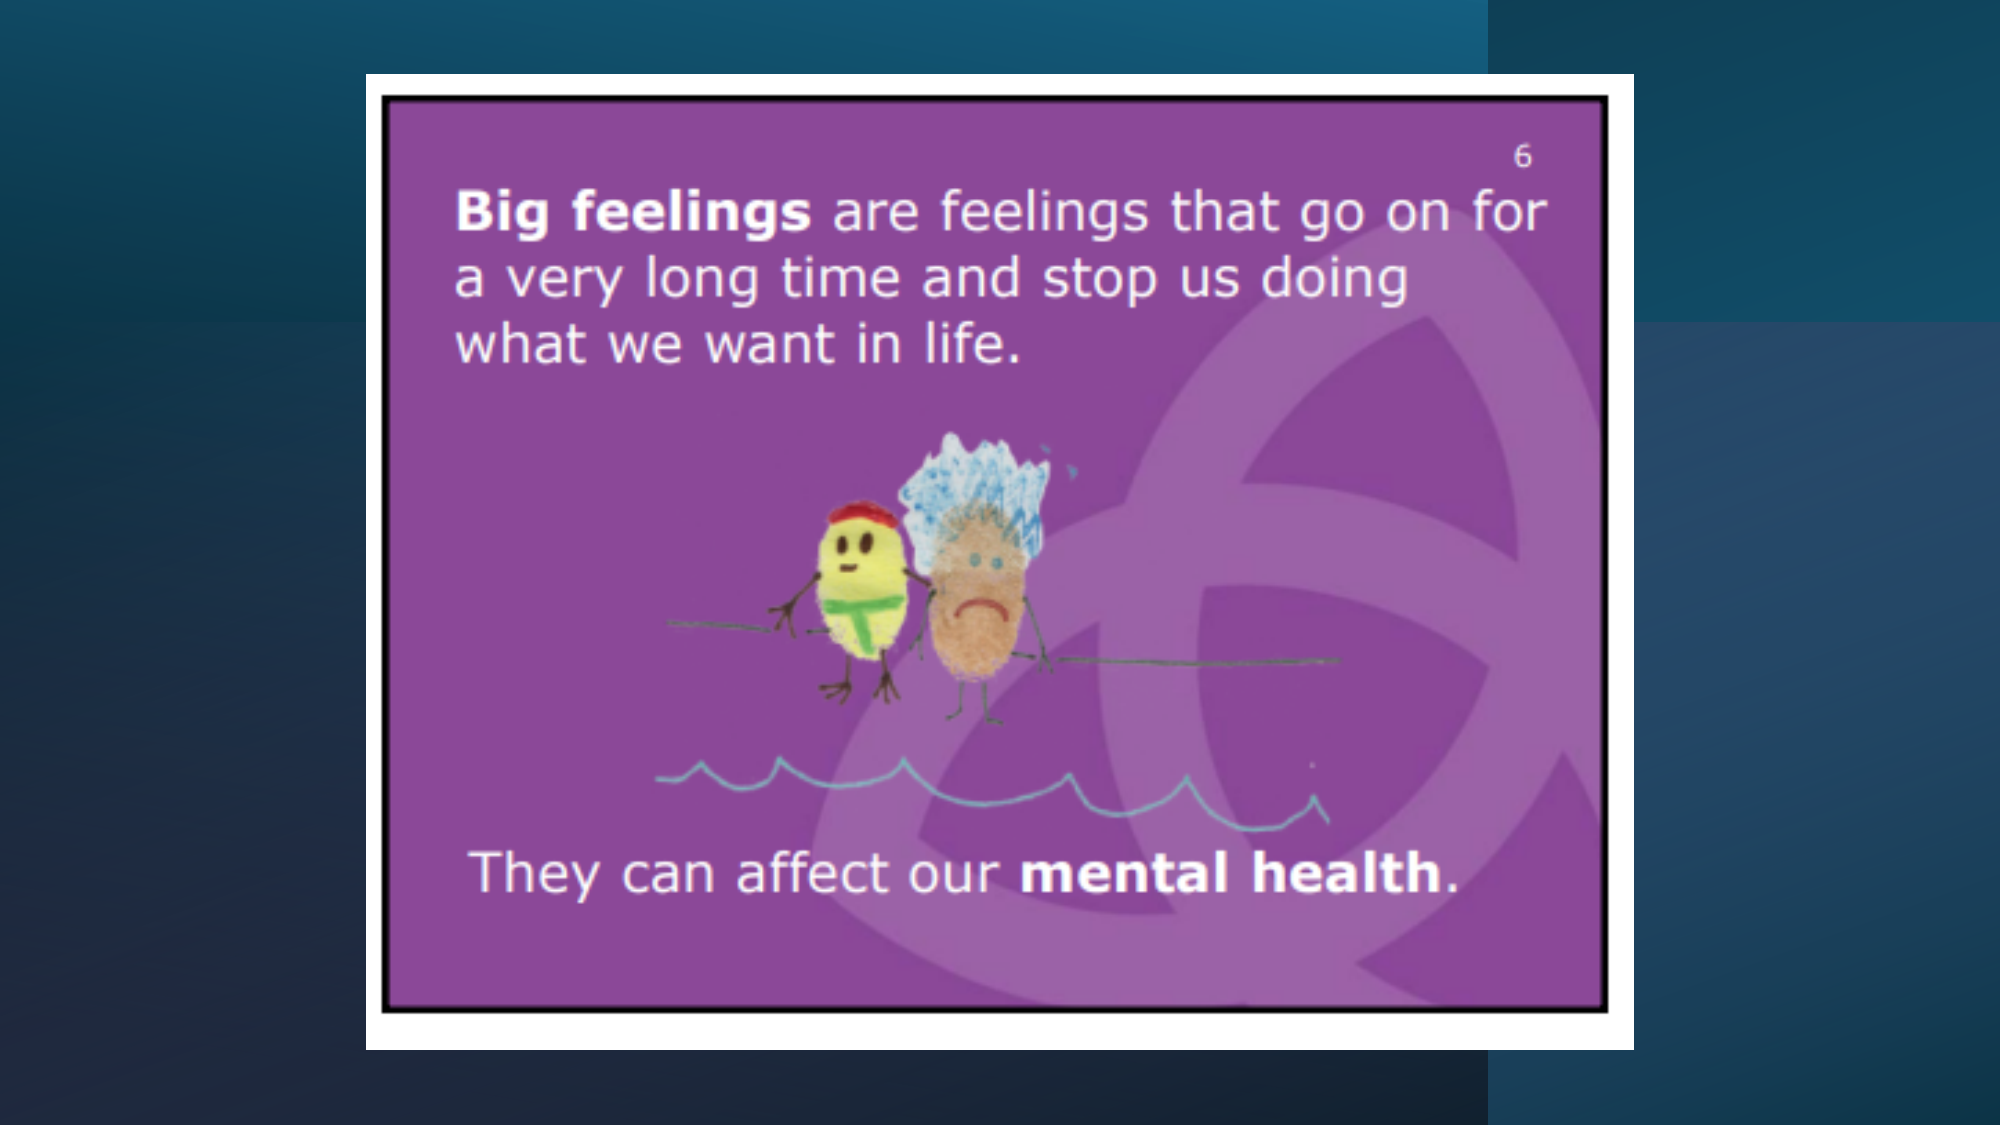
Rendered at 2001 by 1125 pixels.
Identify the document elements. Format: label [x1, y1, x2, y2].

text_box [0, 0, 1489, 321]
text_box [1489, 0, 2000, 321]
text_box [0, 321, 2000, 1125]
list [366, 74, 1634, 1051]
